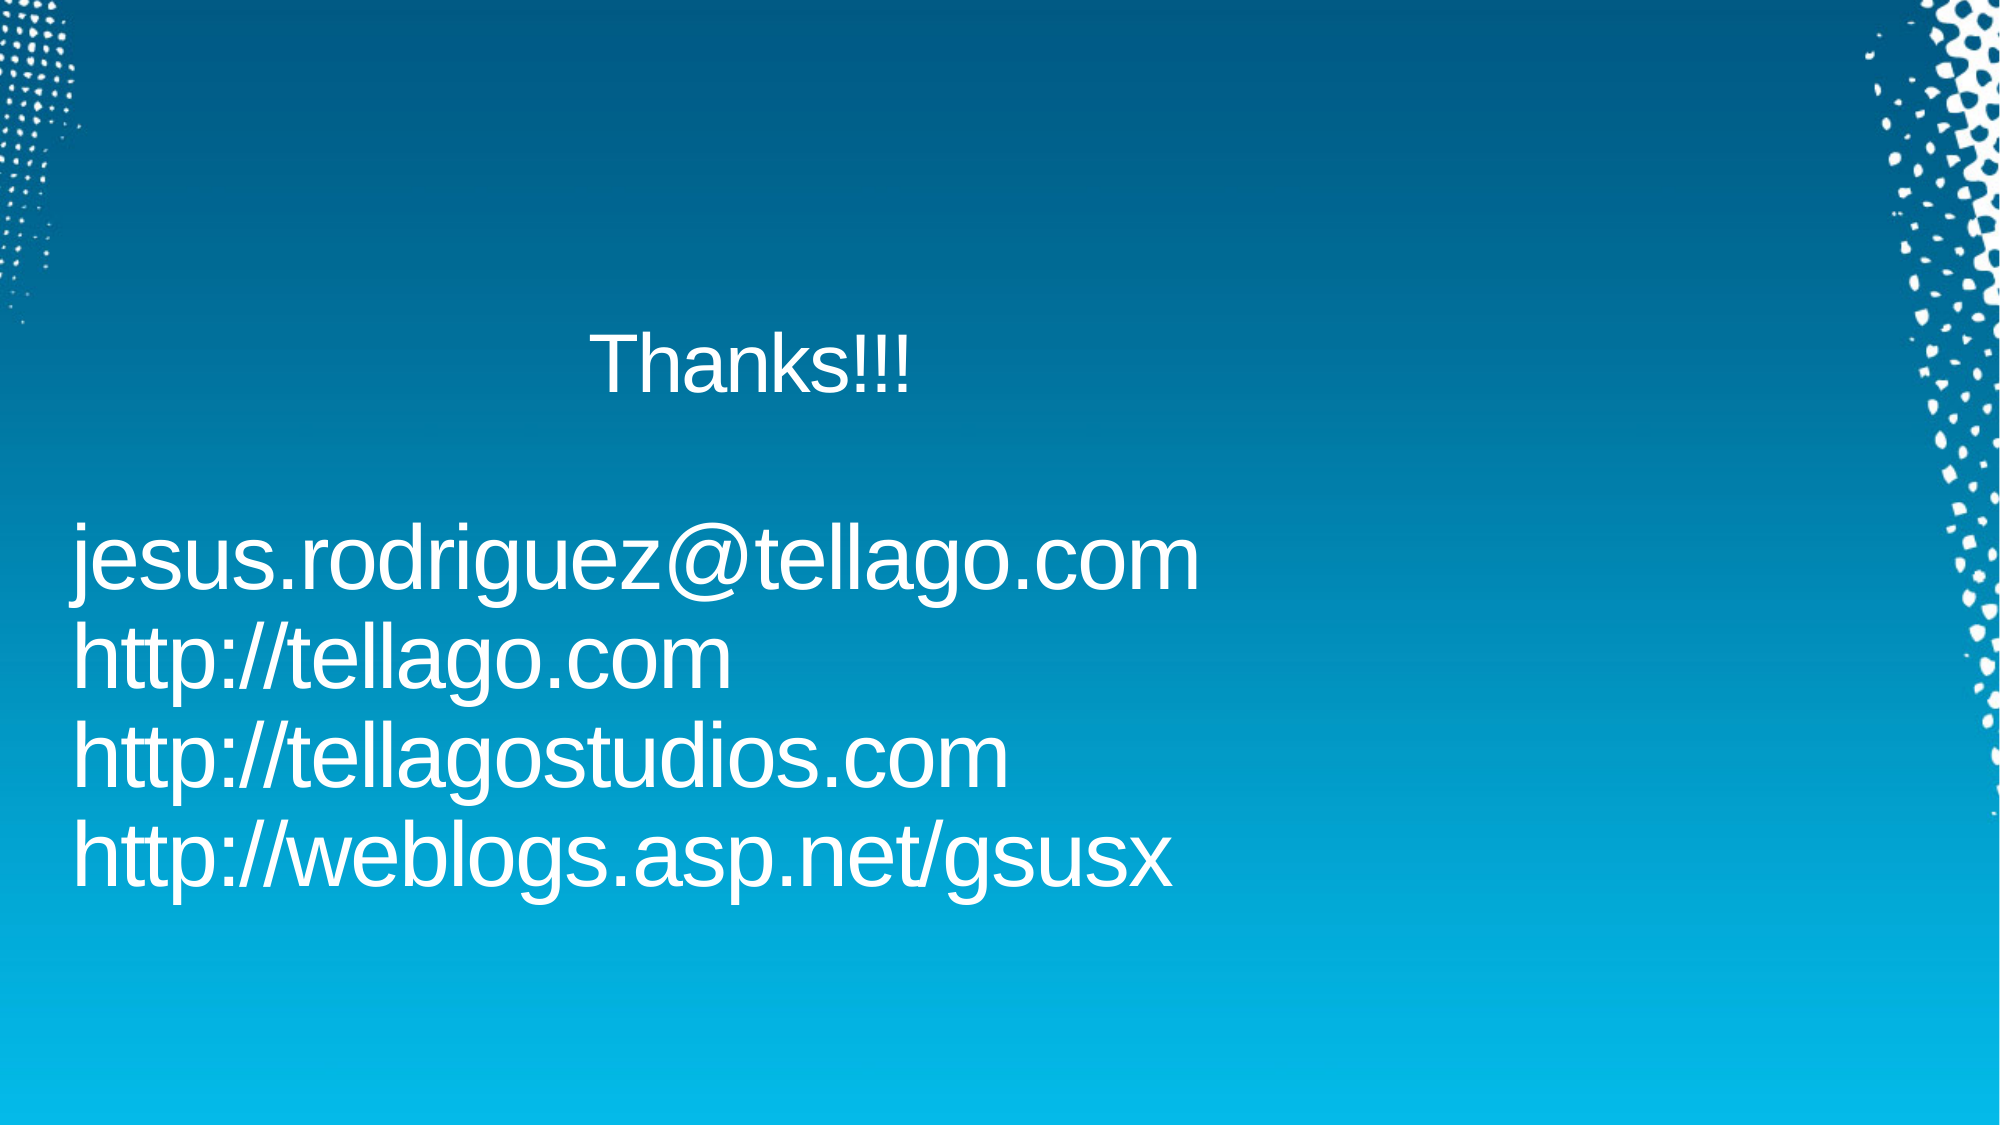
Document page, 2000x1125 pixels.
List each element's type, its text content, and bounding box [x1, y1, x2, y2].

picture [1920, 257, 1932, 264]
picture [1935, 177, 1945, 189]
picture [1898, 188, 1912, 198]
picture [1925, 87, 1941, 99]
picture [10, 69, 17, 78]
picture [1946, 525, 1956, 533]
picture [1914, 164, 1923, 177]
picture [58, 32, 66, 41]
picture [1928, 399, 1939, 415]
picture [1958, 445, 1968, 460]
picture [1972, 312, 1985, 322]
picture [1922, 200, 1934, 207]
picture [30, 14, 40, 23]
picture [45, 16, 55, 24]
picture [54, 76, 60, 83]
picture [1929, 27, 1945, 45]
picture [33, 88, 42, 97]
picture [1935, 379, 1948, 391]
picture [1952, 502, 1967, 516]
picture [1979, 657, 1995, 676]
picture [1935, 0, 2000, 306]
picture [1990, 492, 2000, 505]
picture [38, 74, 47, 80]
picture [1935, 431, 1946, 449]
picture [43, 42, 49, 53]
picture [11, 55, 21, 64]
picture [1978, 517, 1987, 527]
picture [1948, 413, 1958, 424]
picture [31, 131, 37, 138]
picture [1980, 460, 1987, 469]
picture [16, 22, 23, 34]
picture [1925, 141, 1935, 155]
picture [0, 40, 9, 45]
picture [1960, 392, 1970, 403]
picture [3, 10, 11, 18]
picture [42, 31, 53, 39]
picture [29, 27, 38, 38]
picture [1946, 155, 1961, 167]
picture [1963, 335, 1972, 344]
picture [1993, 321, 2000, 339]
picture [18, 0, 29, 6]
picture [33, 116, 40, 124]
picture [1988, 547, 2000, 561]
picture [1955, 246, 1965, 256]
picture [1982, 714, 1993, 729]
picture [0, 24, 9, 33]
picture [9, 84, 15, 91]
picture [1972, 570, 1986, 583]
picture [1945, 213, 1955, 220]
picture [6, 97, 12, 105]
picture [1970, 426, 1980, 436]
picture [28, 42, 36, 53]
picture [1932, 235, 1943, 241]
picture [1889, 152, 1901, 166]
picture [1957, 187, 1971, 200]
picture [1968, 481, 1978, 492]
picture [1915, 109, 1924, 119]
picture [1894, 99, 1902, 106]
picture [13, 41, 25, 49]
picture [55, 62, 62, 69]
picture [33, 0, 42, 10]
picture [1881, 117, 1891, 130]
picture [1930, 291, 1941, 297]
picture [1941, 324, 1952, 332]
picture [1938, 122, 1950, 133]
picture [47, 0, 57, 10]
picture [1991, 747, 2000, 765]
picture [1875, 83, 1881, 96]
picture [1914, 308, 1929, 326]
picture [1892, 212, 1902, 216]
picture [1921, 0, 1934, 8]
picture [1909, 274, 1920, 291]
picture [1919, 367, 1930, 378]
picture [1963, 589, 1976, 607]
picture [1994, 382, 2000, 391]
picture [1866, 51, 1874, 59]
picture [1991, 637, 2000, 652]
picture [26, 57, 34, 68]
picture [16, 143, 21, 151]
picture [1953, 301, 1962, 312]
picture [56, 47, 64, 55]
picture [24, 72, 32, 79]
picture [1969, 625, 1985, 642]
picture [1900, 240, 1912, 254]
picture [1942, 465, 1958, 483]
picture [1963, 535, 1977, 550]
picture [1983, 404, 1992, 414]
title Thanks!!! jesus.rodriguez@tellago.com http://tellago.com http://tellagostudios.com http://weblogs.asp.net/gsusx [71, 312, 1905, 1013]
picture [1981, 604, 2000, 620]
picture [1992, 438, 2000, 448]
picture [34, 101, 43, 111]
picture [1963, 278, 1976, 291]
picture [1926, 344, 1939, 358]
picture [1907, 77, 1917, 83]
picture [17, 129, 23, 136]
picture [1995, 582, 2000, 595]
picture [1950, 359, 1960, 366]
picture [1984, 349, 1992, 357]
picture [1942, 269, 1953, 276]
picture [1973, 368, 1982, 380]
picture [1911, 223, 1918, 230]
picture [1974, 683, 1985, 694]
picture [41, 59, 48, 67]
picture [18, 13, 26, 19]
picture [1988, 691, 2000, 709]
picture [0, 155, 5, 163]
picture [1955, 557, 1965, 573]
